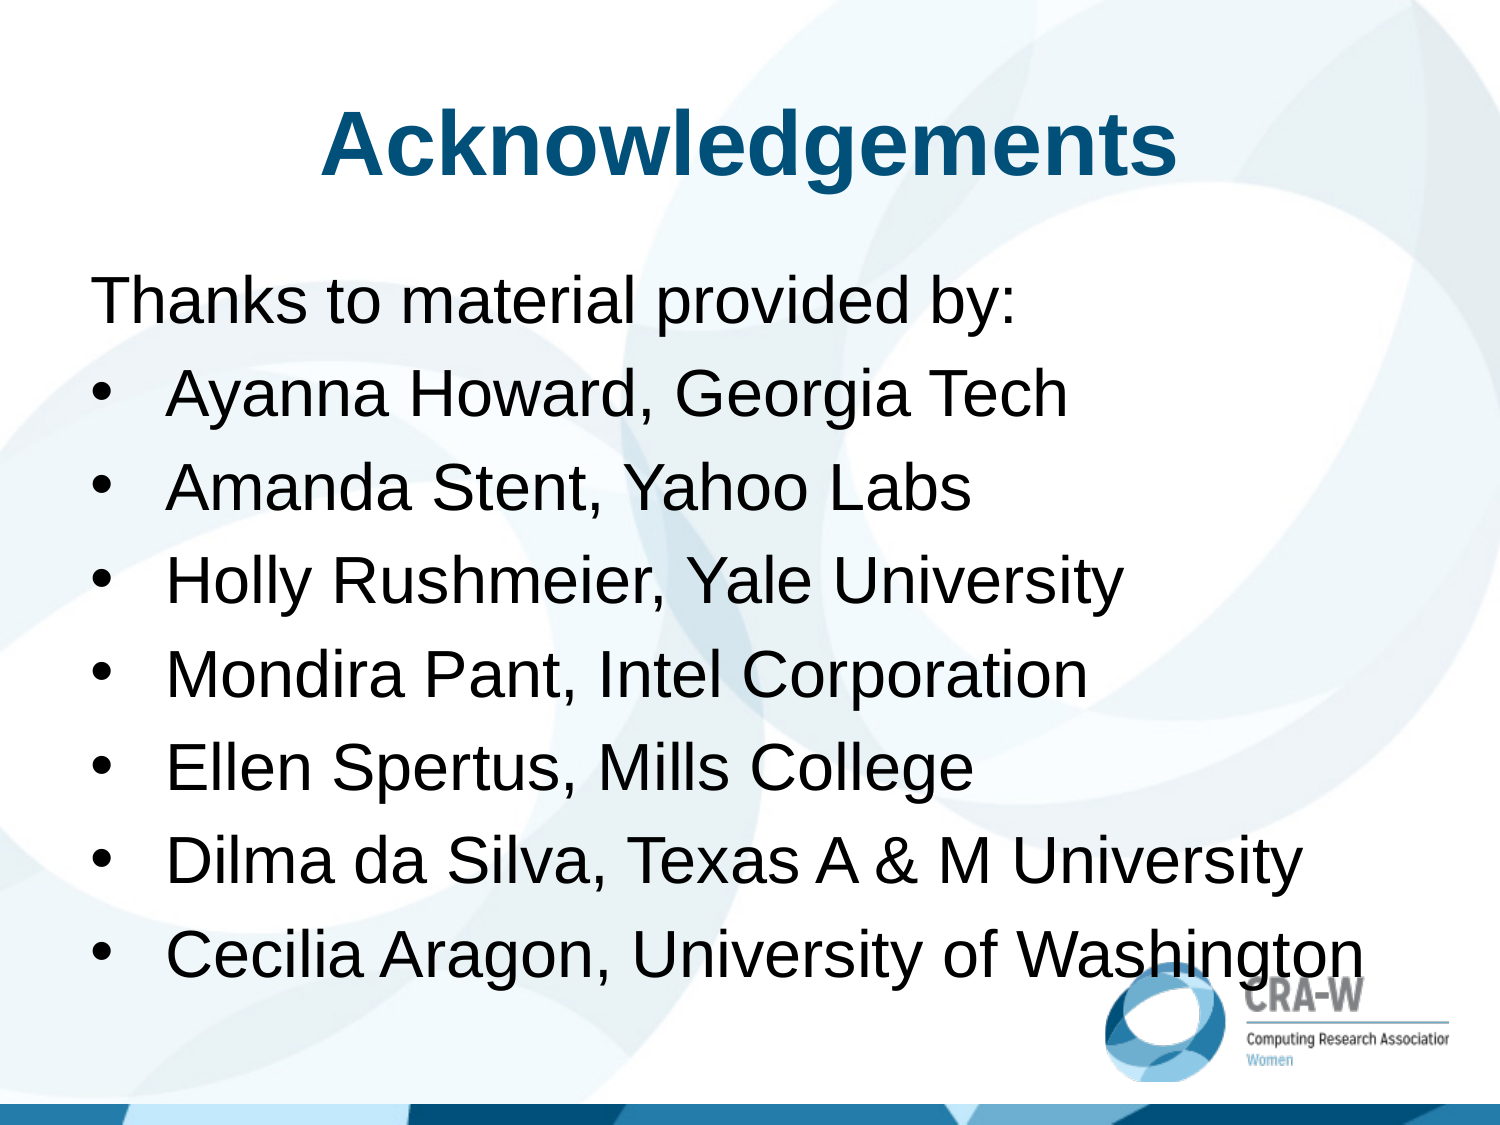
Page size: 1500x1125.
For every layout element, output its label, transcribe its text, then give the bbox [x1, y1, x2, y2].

picture [0, 0, 1500, 1125]
title Acknowledgements [75, 45, 1425, 233]
list Thanks to material provided by: Ayanna Howard, Georgia Tech Amanda Stent, Yahoo Labs Holly Rushmeier, Yale University Mondira Pant, Intel Corporation Ellen Spertus, Mills College Dilma da Silva, Texas A & M University Cecilia Aragon, University of Washington [75, 249, 1425, 1002]
